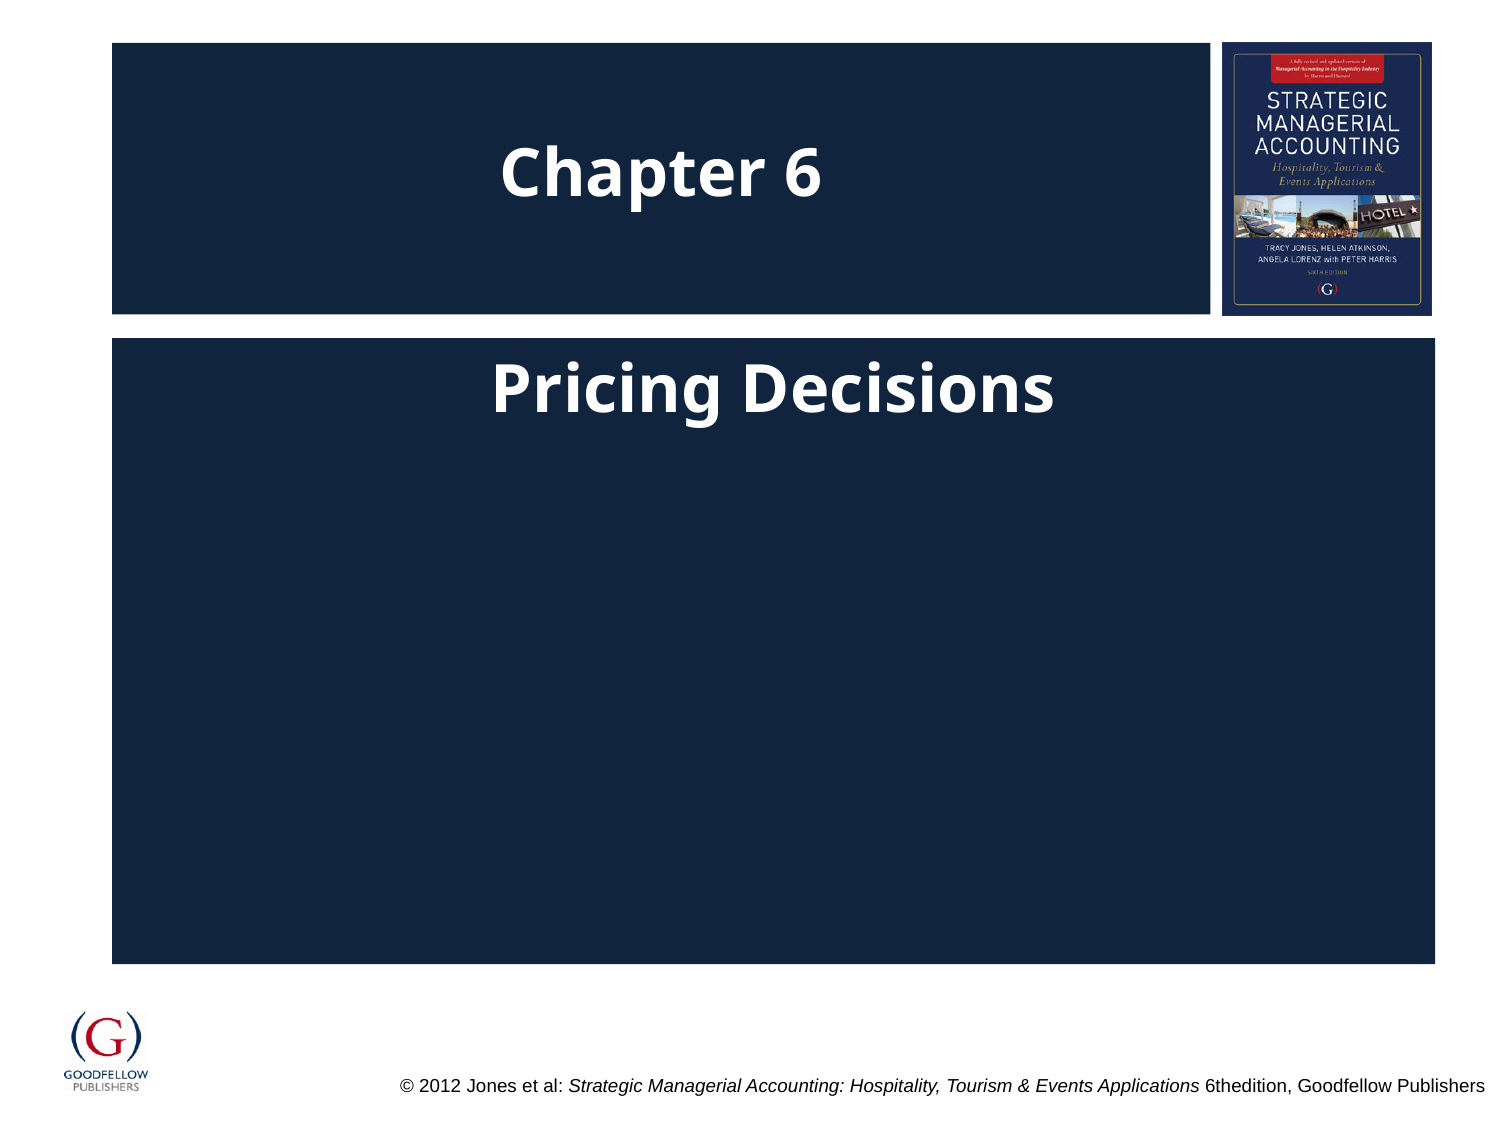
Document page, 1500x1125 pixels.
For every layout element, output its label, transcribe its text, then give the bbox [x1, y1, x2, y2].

subtitle Pricing Decisions [112, 338, 1436, 965]
picture [64, 1011, 148, 1091]
picture [1222, 42, 1432, 316]
title Chapter 6 [112, 42, 1211, 315]
